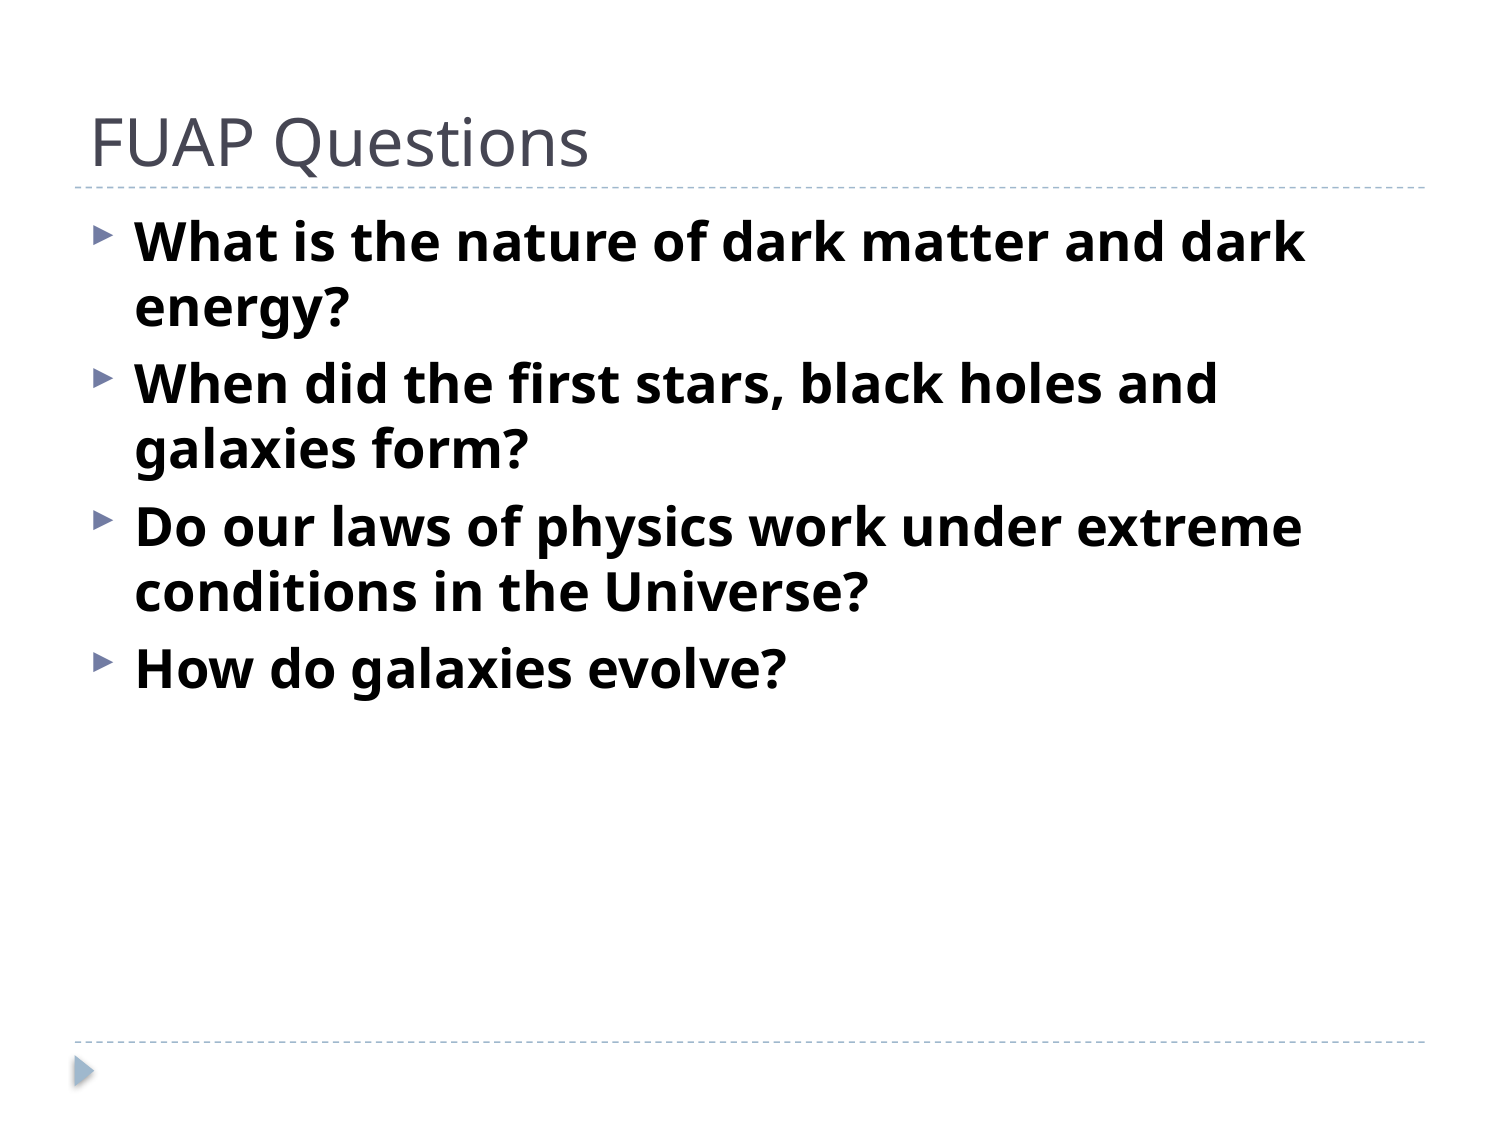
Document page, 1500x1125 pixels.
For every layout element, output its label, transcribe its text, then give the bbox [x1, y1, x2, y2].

title FUAP Questions [75, 24, 1425, 188]
list What is the nature of dark matter and dark energy? When did the first stars, black holes and galaxies form? Do our laws of physics work under extreme conditions in the Universe? How do galaxies evolve? [75, 200, 1425, 1010]
